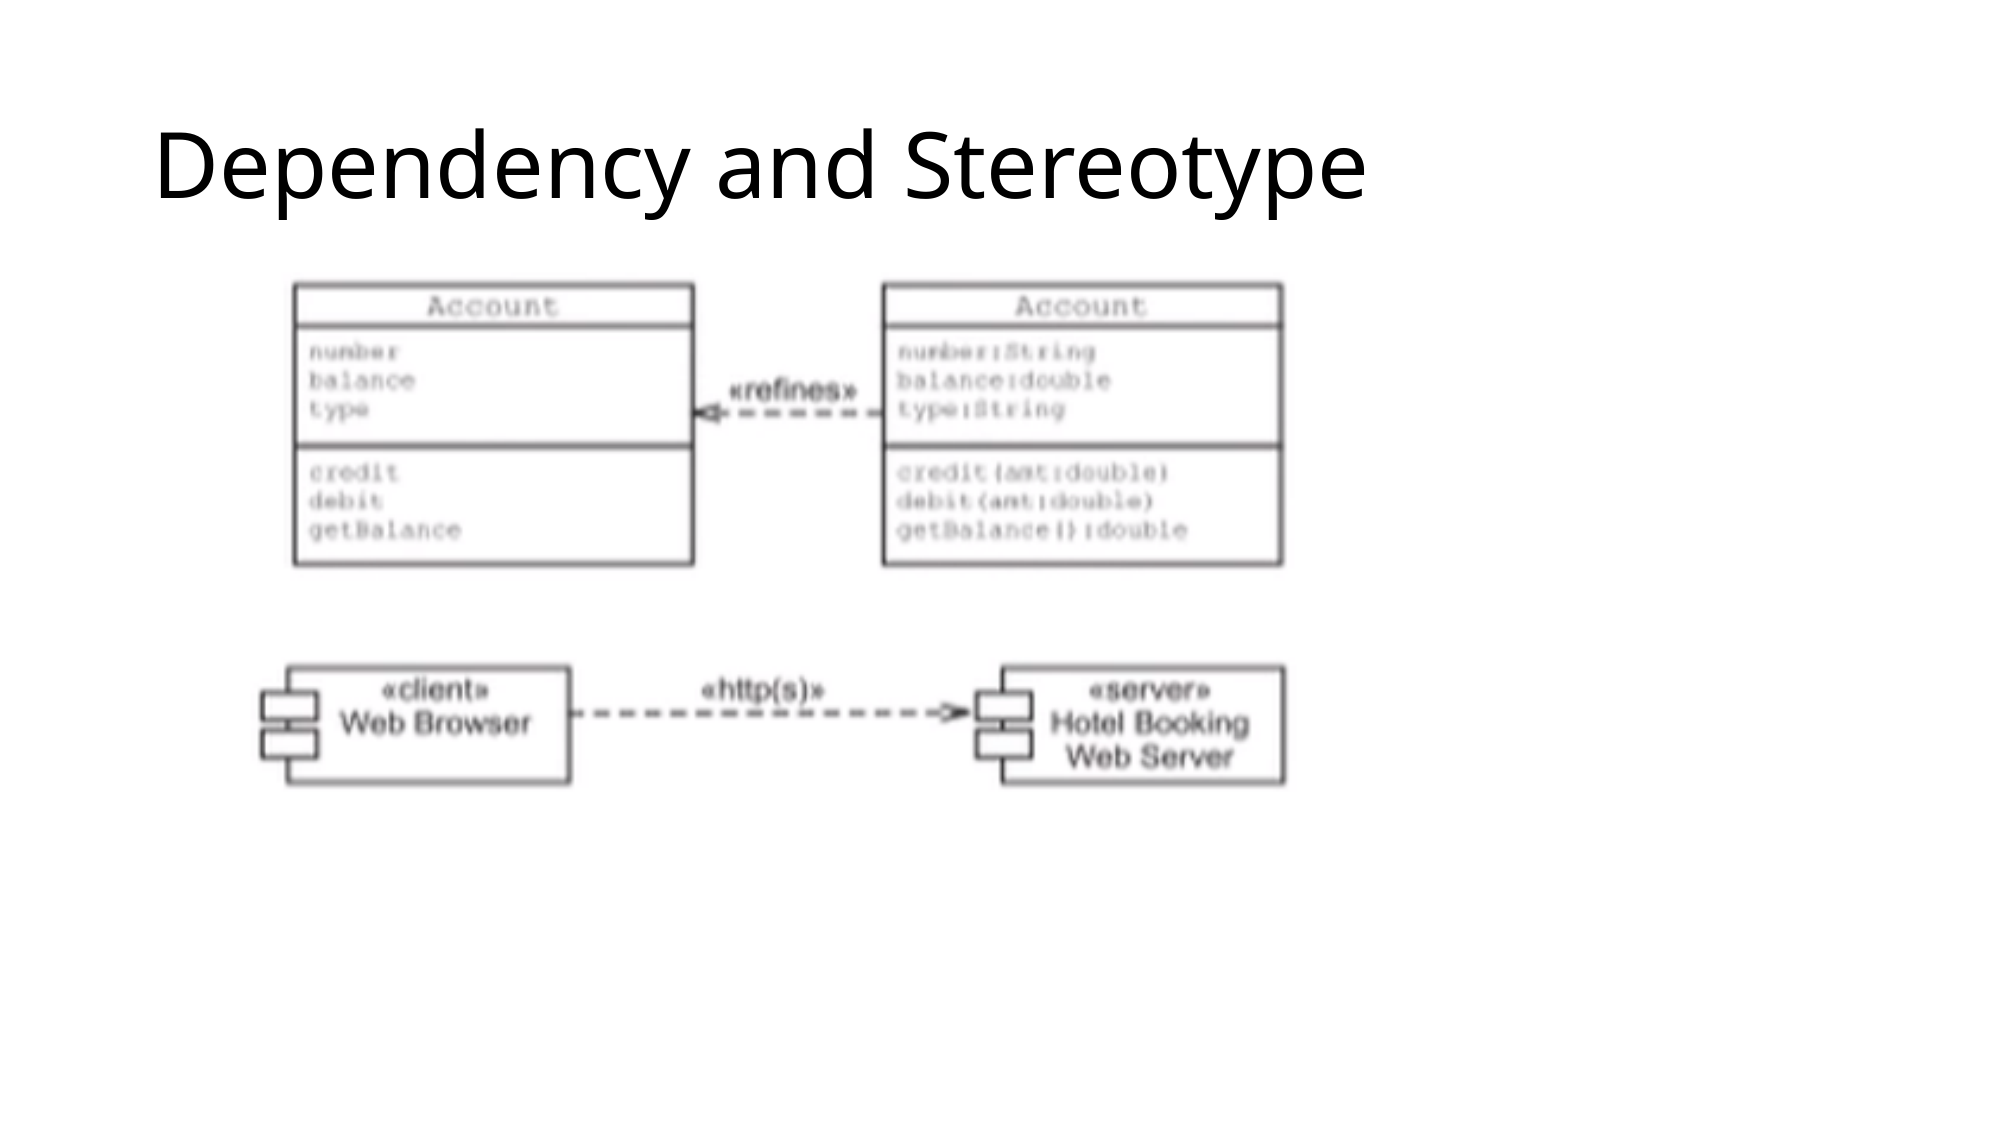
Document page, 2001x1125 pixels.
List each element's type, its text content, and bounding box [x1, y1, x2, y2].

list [197, 226, 1394, 868]
title Dependency and Stereotype [137, 59, 1863, 278]
